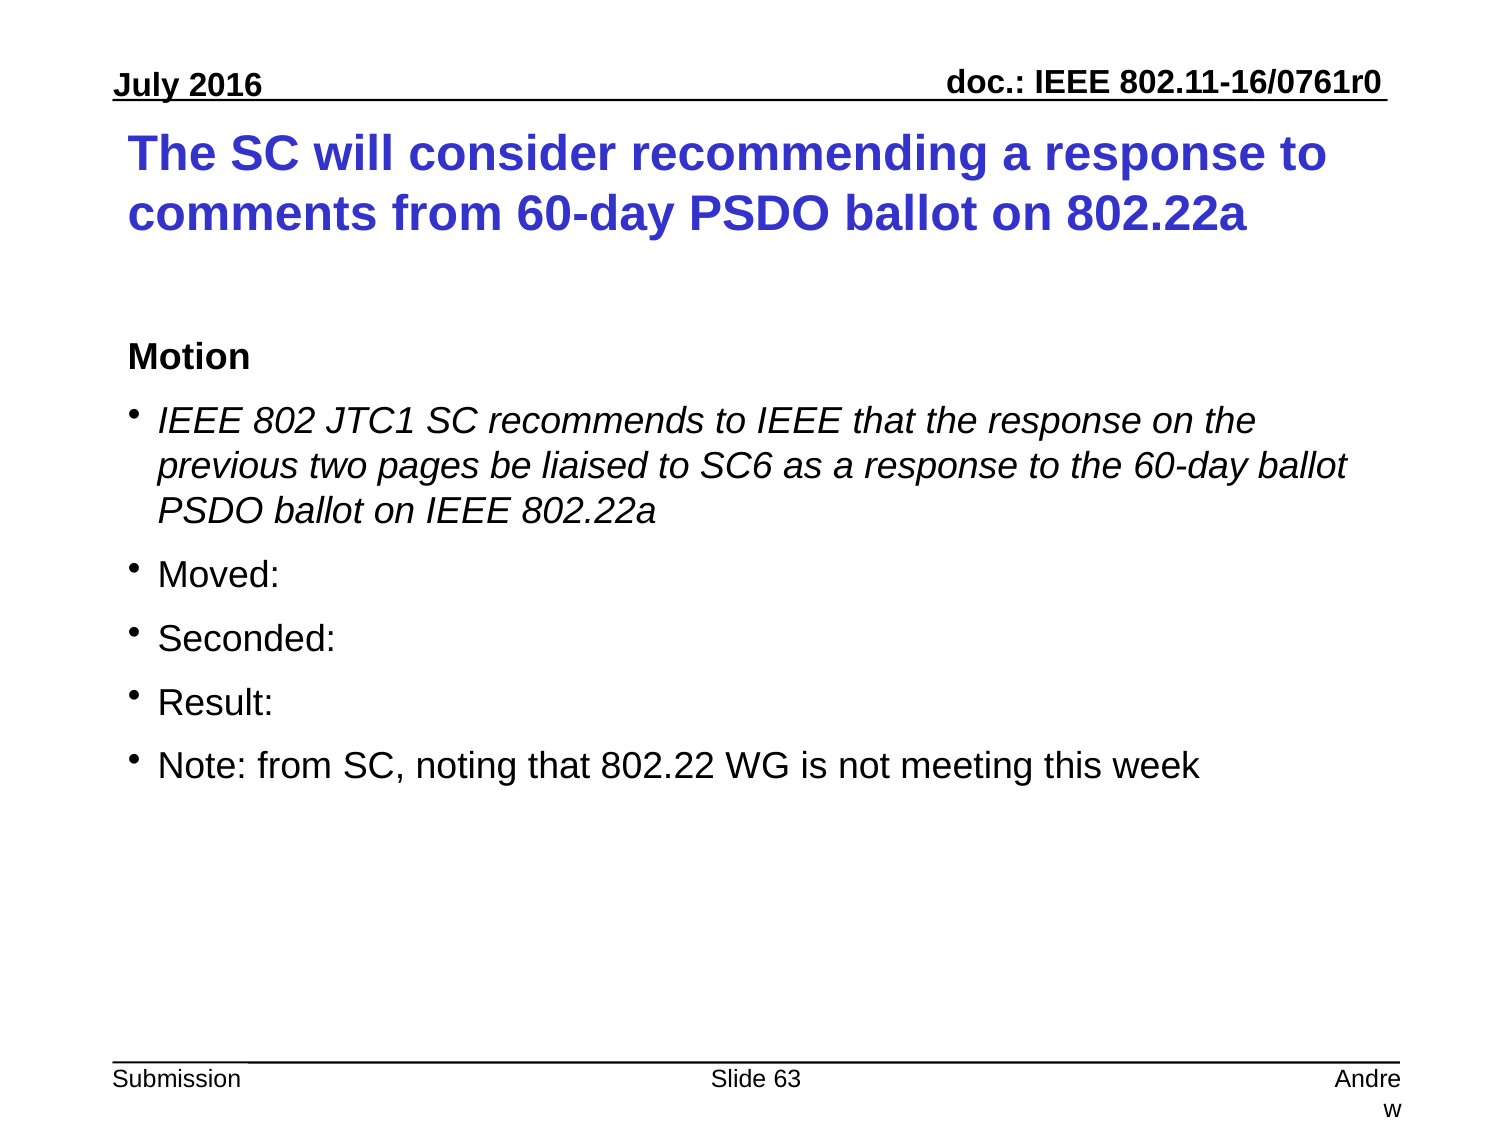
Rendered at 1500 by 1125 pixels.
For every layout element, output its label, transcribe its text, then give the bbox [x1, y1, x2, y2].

footer Andrew Myles, Cisco [1320, 1061, 1402, 1093]
slide_number Slide 63 [709, 1061, 803, 1093]
list Motion IEEE 802 JTC1 SC recommends to IEEE that the response on the previous two pages be liaised to SC6 as a response to the 60-day ballot PSDO ballot on IEEE 802.22a Moved: Seconded: Result: Note: from SC, noting that 802.22 WG is not meeting this week [112, 324, 1388, 1000]
title The SC will consider recommending a response to comments from 60-day PSDO ballot on 802.22a [112, 112, 1388, 288]
